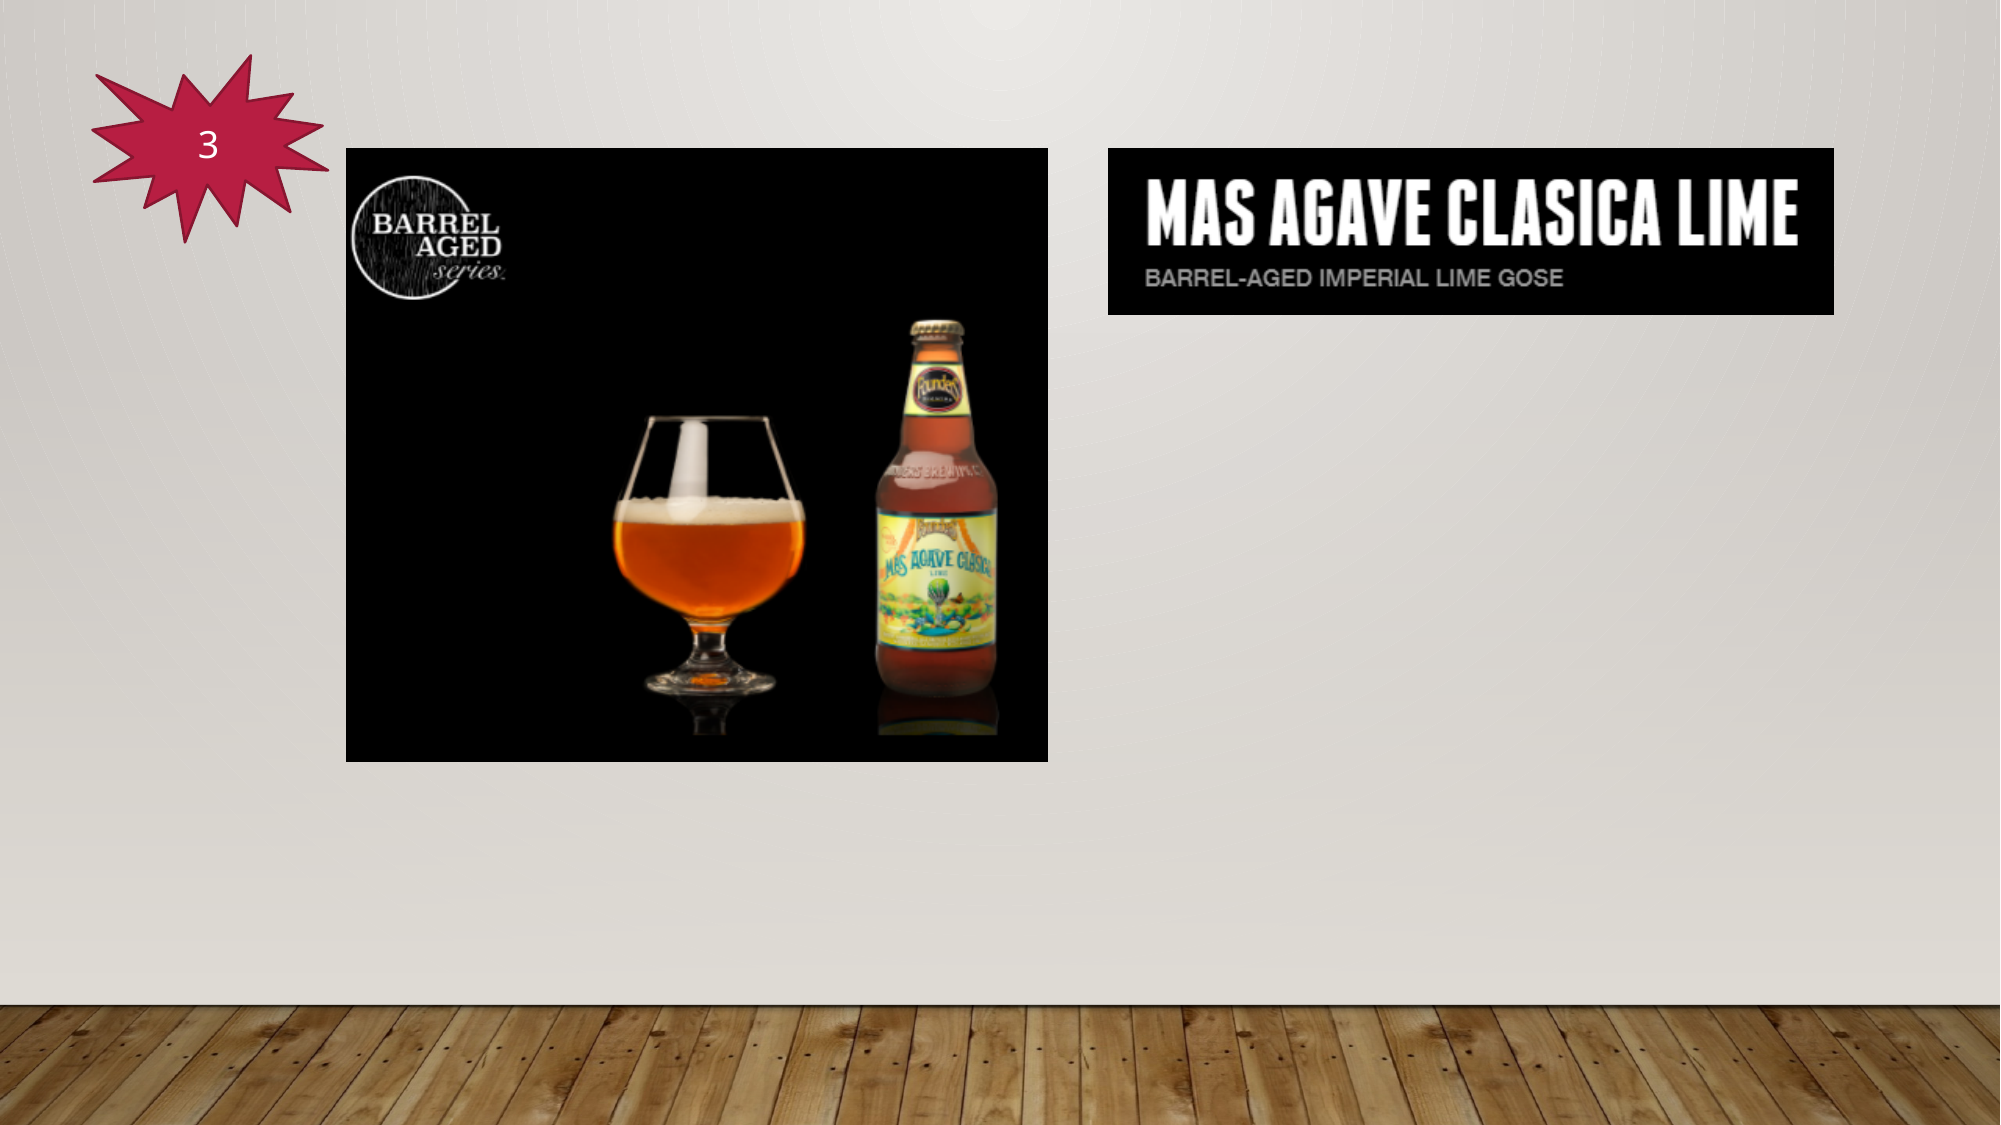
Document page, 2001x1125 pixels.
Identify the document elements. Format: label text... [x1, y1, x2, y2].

text_box 3 [91, 54, 330, 244]
picture [346, 148, 1049, 762]
picture [1107, 148, 1834, 315]
picture [0, 1005, 2000, 1125]
